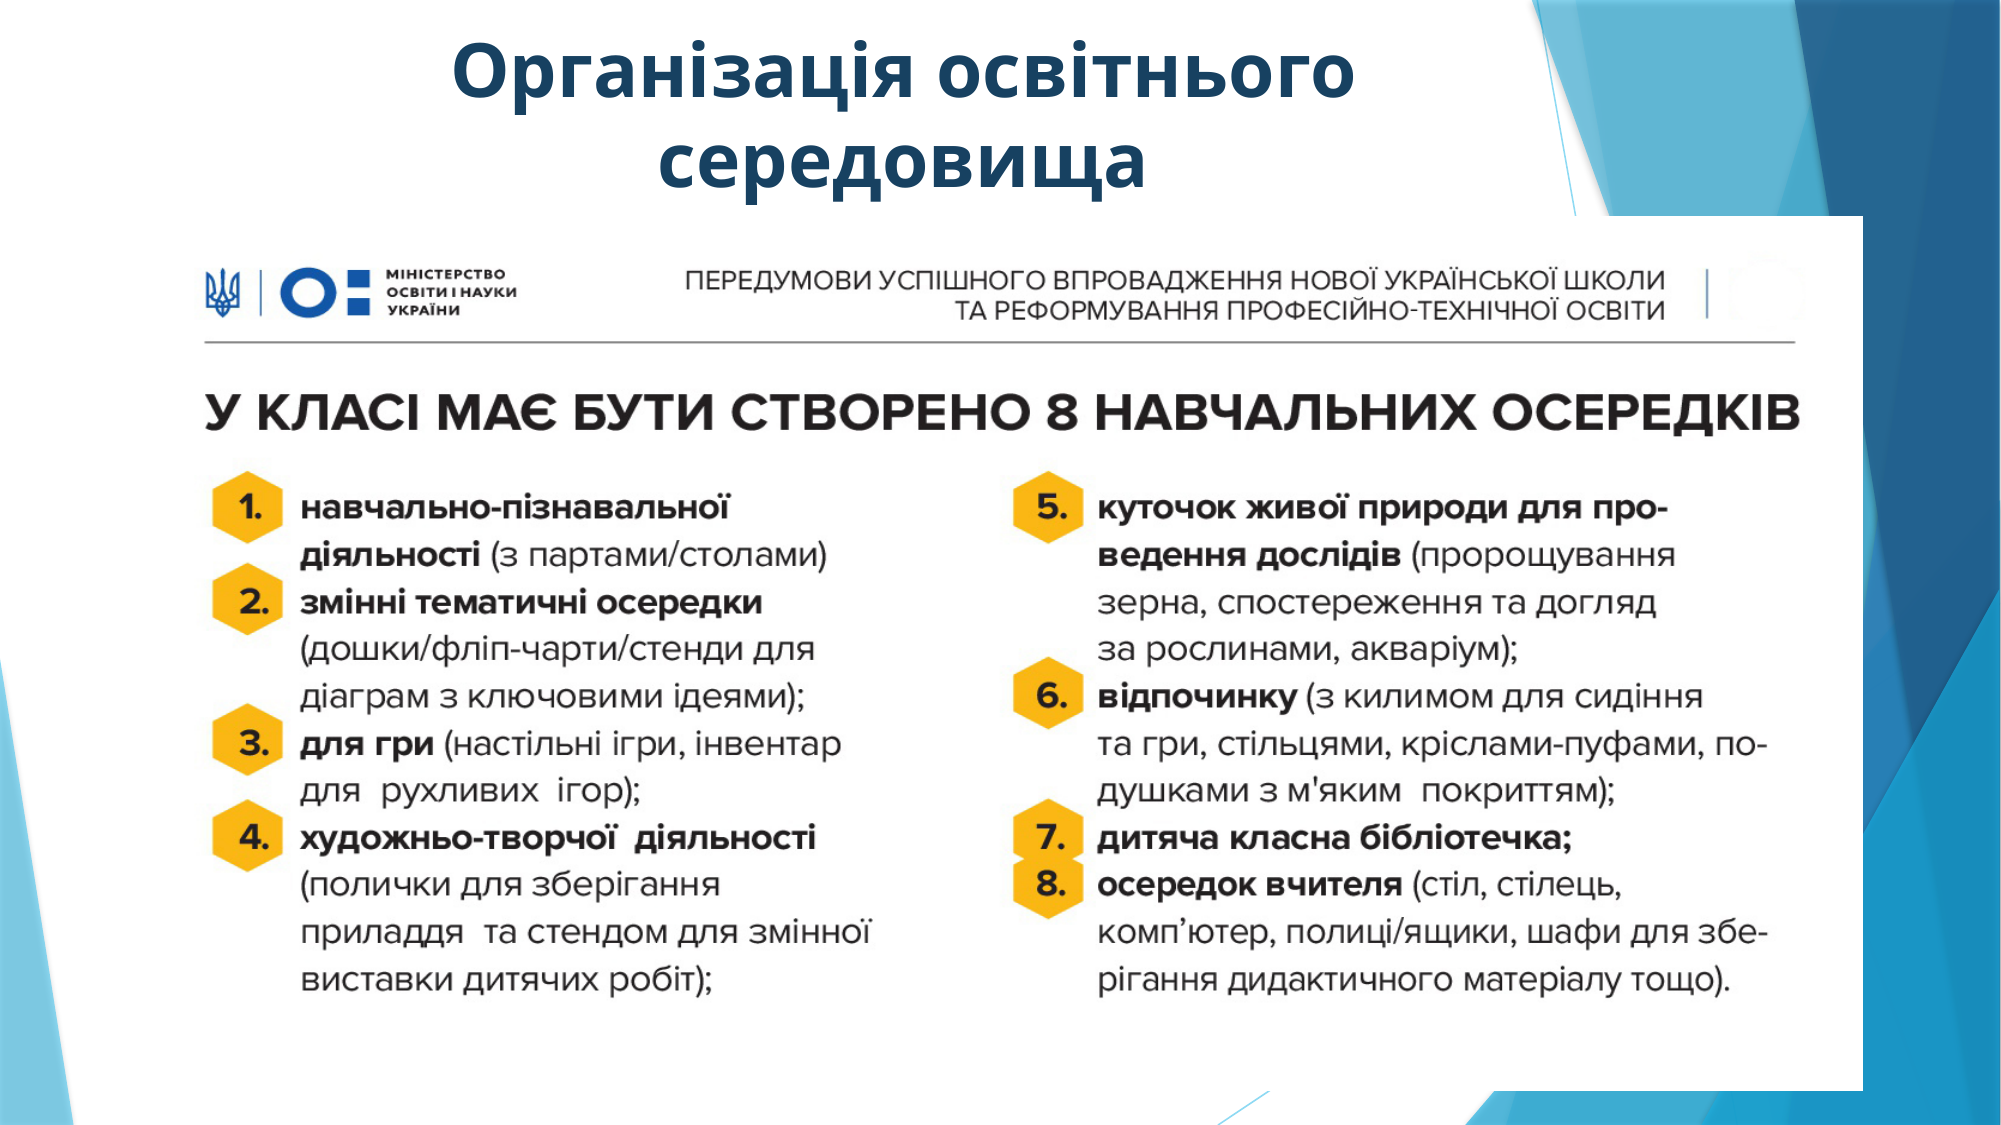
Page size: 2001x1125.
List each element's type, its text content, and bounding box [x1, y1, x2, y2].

text_box Організація освітнього середовища [330, 66, 1477, 210]
picture [136, 215, 1863, 1092]
